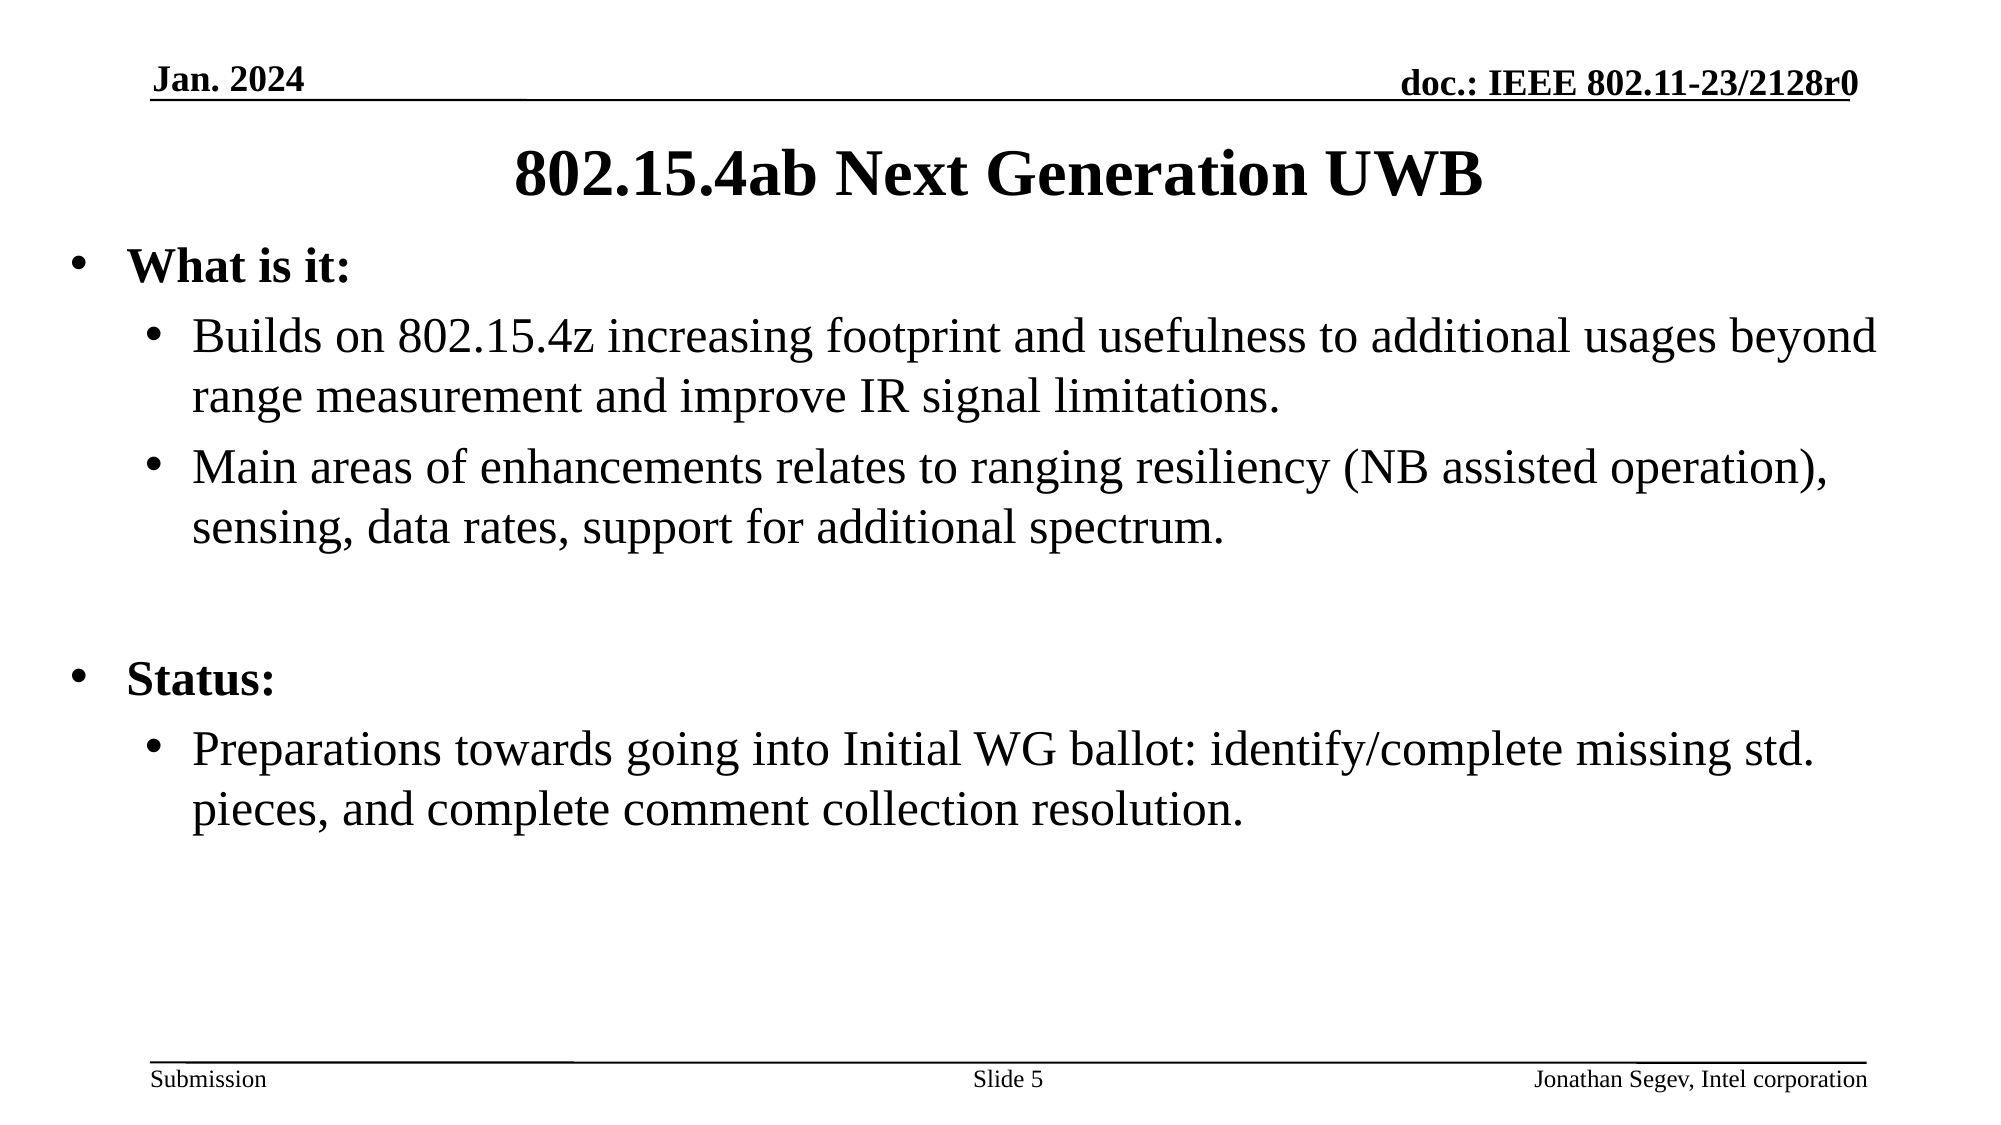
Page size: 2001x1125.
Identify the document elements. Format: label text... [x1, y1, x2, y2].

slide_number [152, 54, 563, 100]
footer Jonathan Segev, Intel corporation [1171, 1061, 1869, 1093]
title 802.15.4ab Next Generation UWB [149, 112, 1850, 224]
list What is it: Builds on 802.15.4z increasing footprint and usefulness to additional usages beyond range measurement and improve IR signal limitations. Main areas of enhancements relates to ranging resiliency (NB assisted operation), sensing, data rates, support for additional spectrum. Status: Preparations towards going into Initial WG ballot: identify/complete missing std. pieces, and complete comment collection resolution. [54, 224, 1946, 1000]
slide_number Slide 5 [950, 1061, 1067, 1123]
